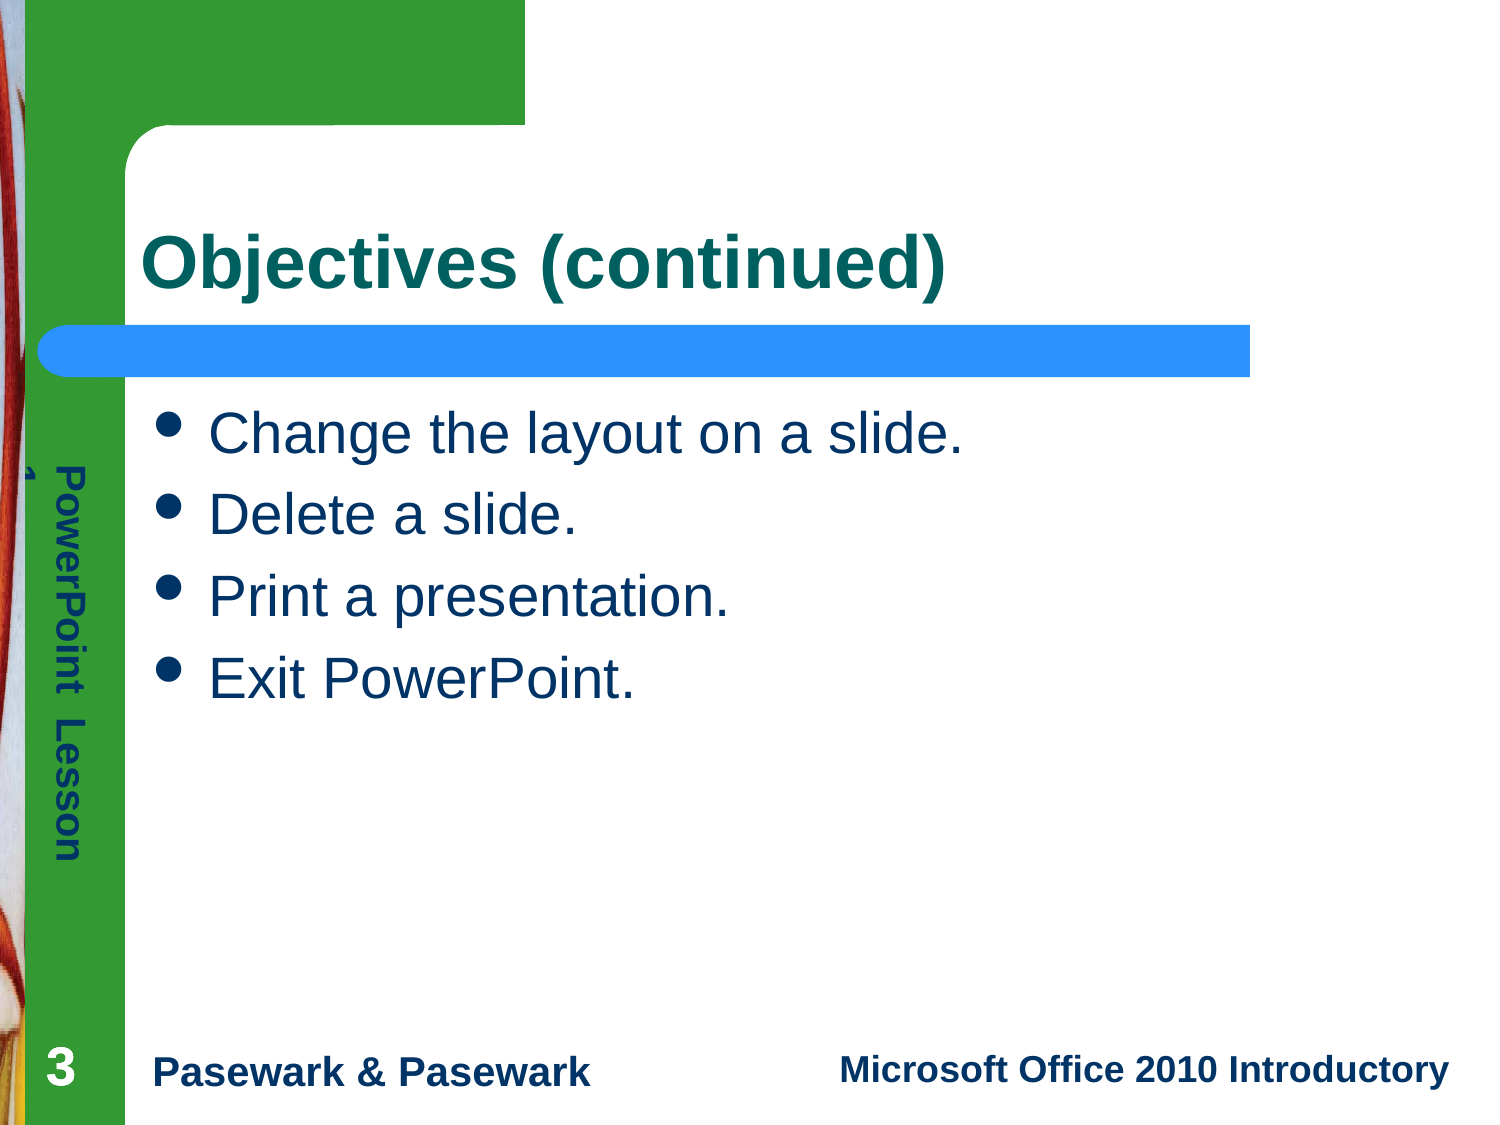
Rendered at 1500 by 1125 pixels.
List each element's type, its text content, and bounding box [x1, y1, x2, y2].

text_box 3 [13, 1023, 111, 1105]
picture [0, 0, 25, 1125]
list Change the layout on a slide. Delete a slide. Print a presentation. Exit PowerPoint. [137, 387, 1400, 999]
title Objectives (continued) [124, 124, 1426, 313]
